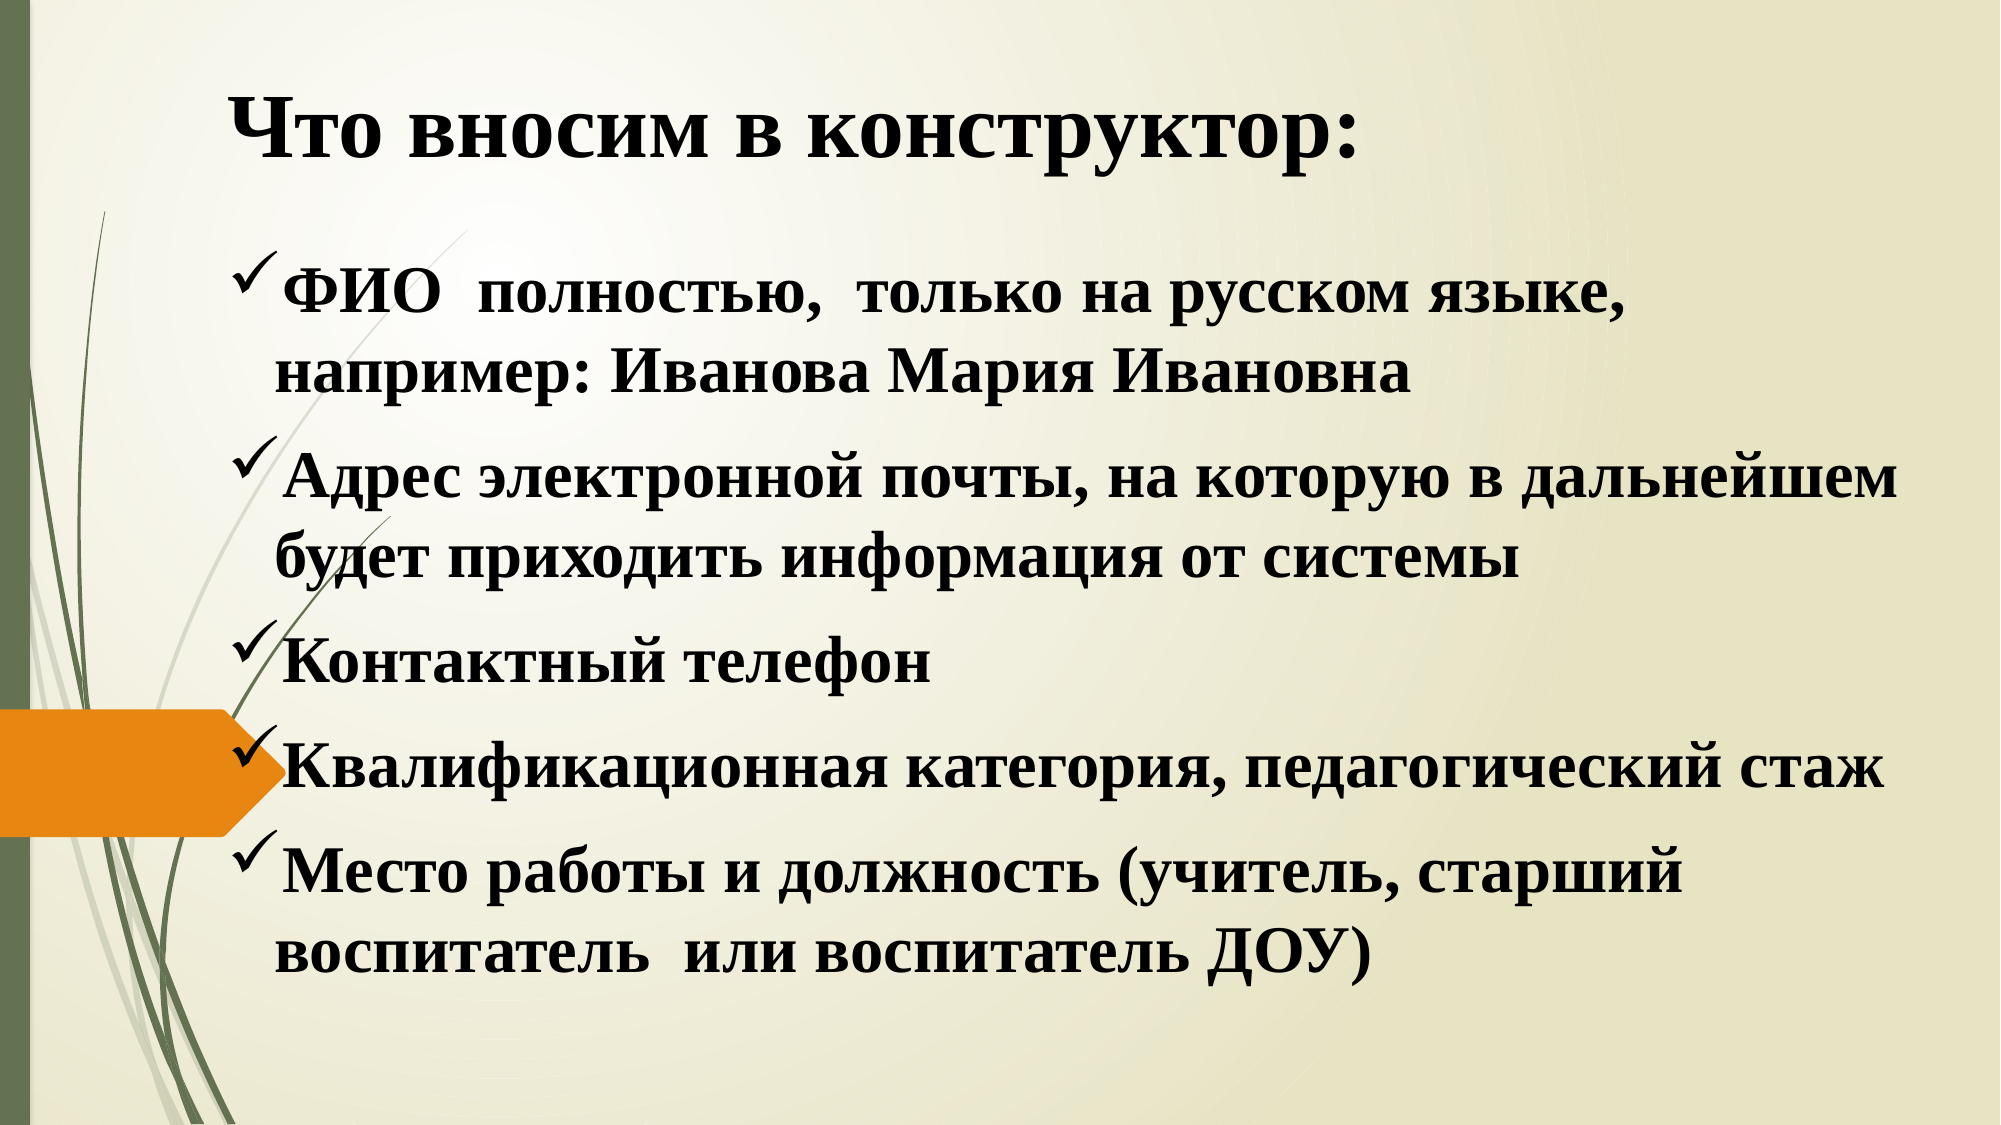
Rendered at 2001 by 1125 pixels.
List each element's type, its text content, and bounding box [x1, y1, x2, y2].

text_box Что вносим в конструктор: ФИО полностью, только на русском языке, например: Иванова Мария Ивановна Адрес электронной почты, на которую в дальнейшем будет приходить информация от системы Контактный телефон Квалификационная категория, педагогический стаж Место работы и должность (учитель, старший воспитатель или воспитатель ДОУ) [212, 58, 1952, 994]
